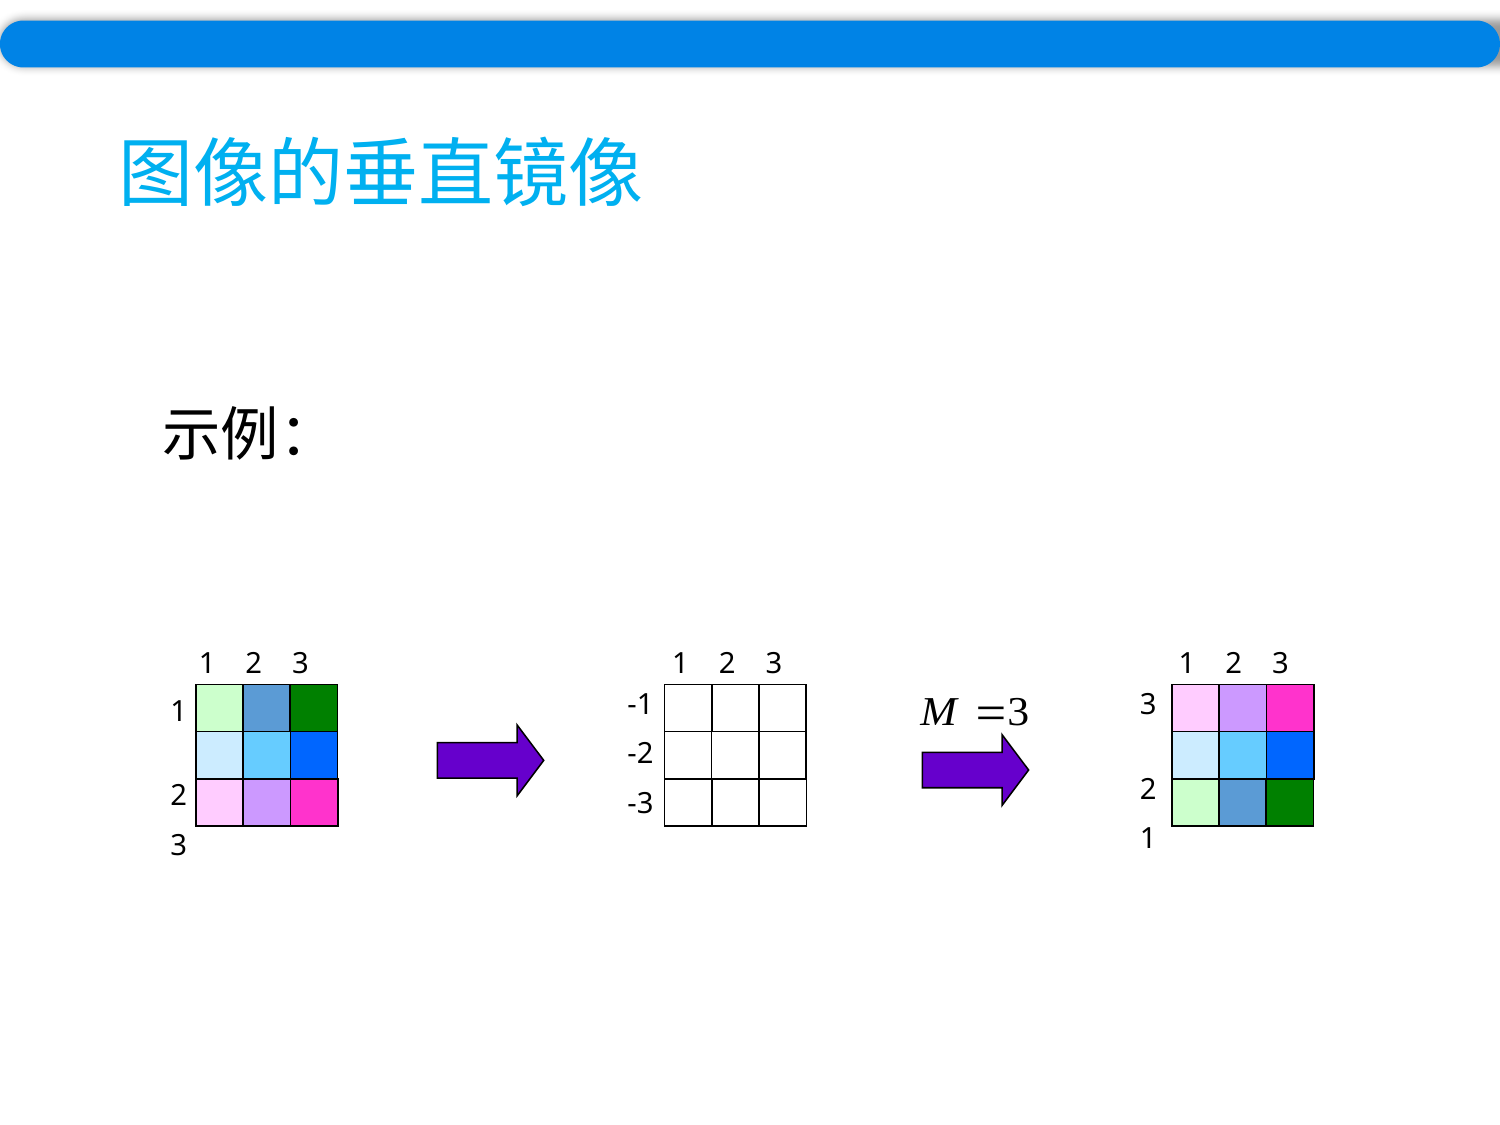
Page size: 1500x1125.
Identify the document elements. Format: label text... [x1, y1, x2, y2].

text_box [0, 19, 1500, 69]
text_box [912, 687, 1037, 806]
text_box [1124, 637, 1335, 833]
list 示例： [147, 397, 1376, 539]
text_box [437, 725, 544, 796]
title 图像的垂直镜像 [103, 118, 1081, 235]
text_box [124, 637, 385, 840]
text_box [612, 637, 858, 833]
